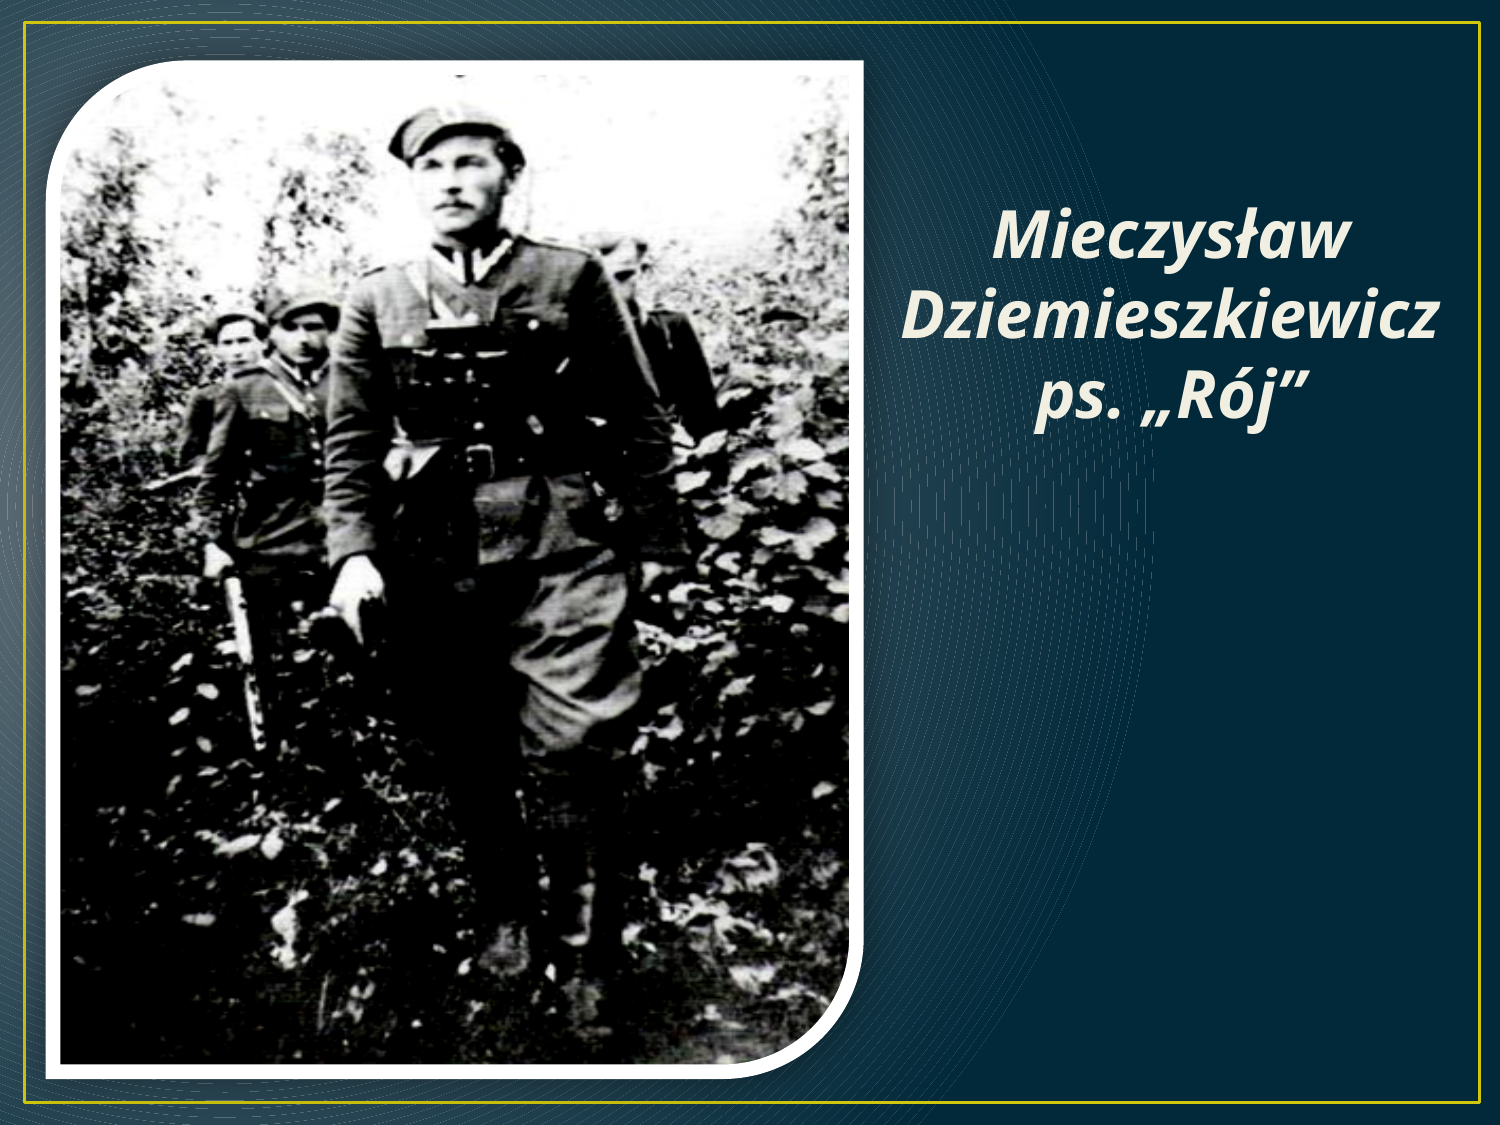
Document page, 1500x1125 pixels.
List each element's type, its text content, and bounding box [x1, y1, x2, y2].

picture [52, 67, 857, 1072]
text_box Mieczysław Dziemieszkiewicz ps. „Rój” [864, 184, 1500, 440]
